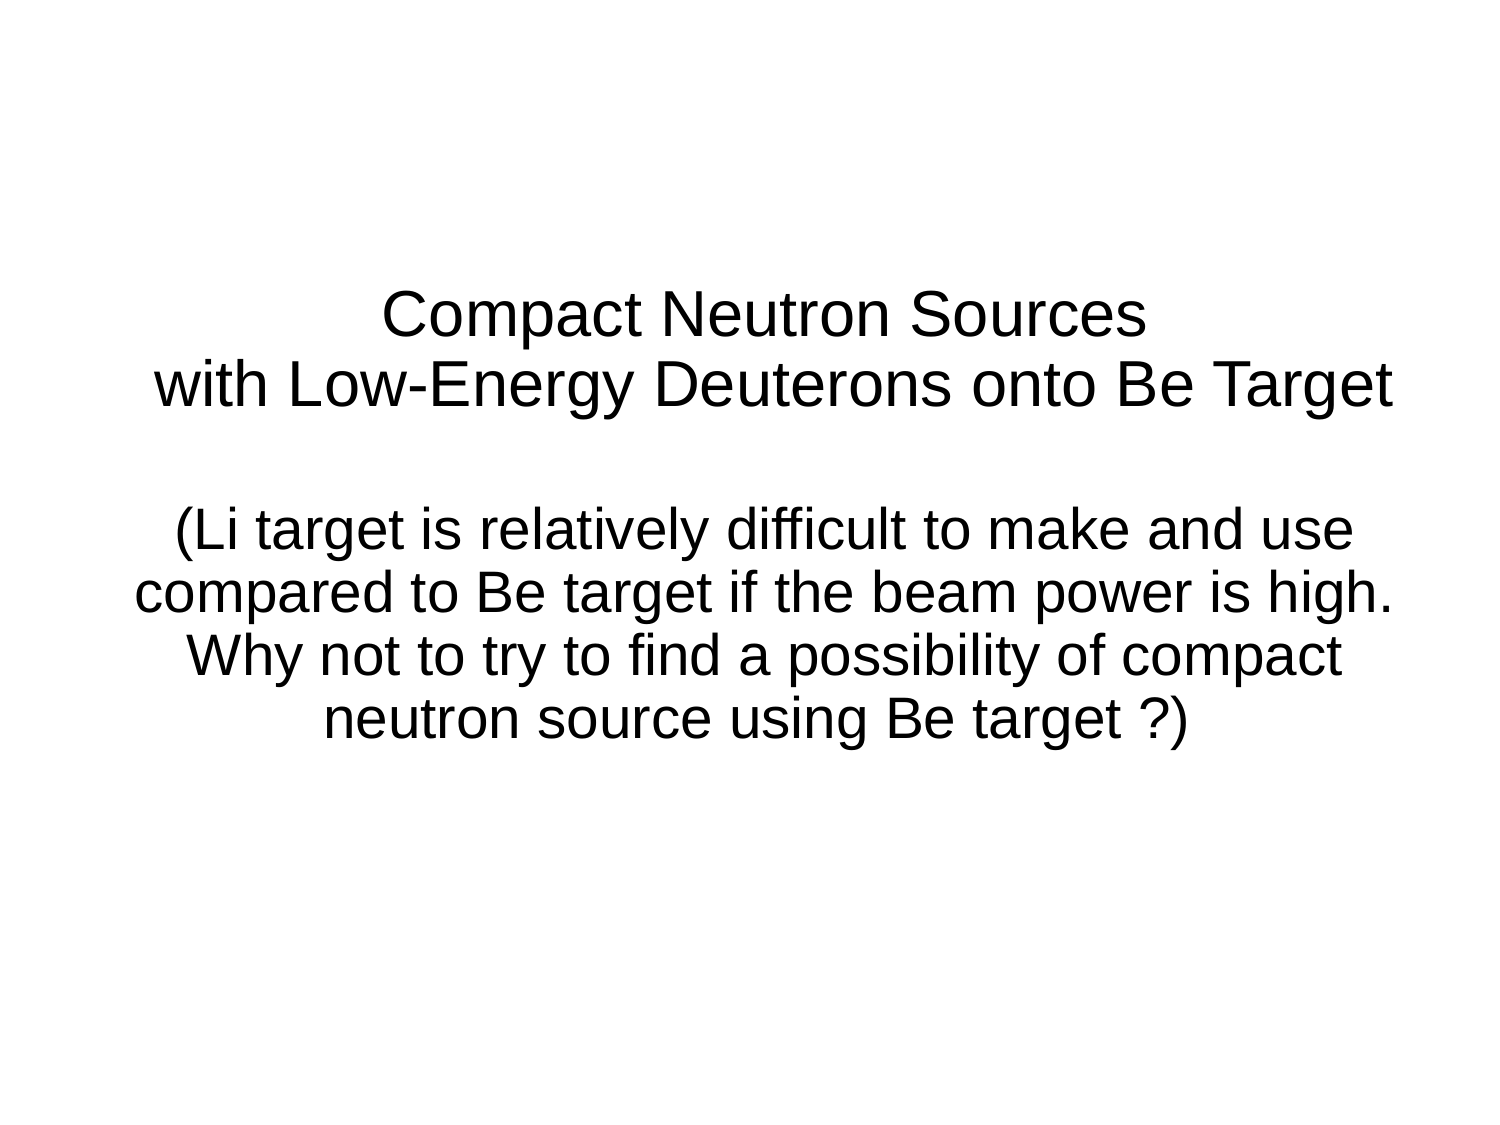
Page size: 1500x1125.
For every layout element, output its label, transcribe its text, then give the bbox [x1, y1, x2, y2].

title Compact Neutron Sources with Low-Energy Deuterons onto Be Target (Li target is relatively difficult to make and use compared to Be target if the beam power is high. Why not to try to find a possibility of compact neutron source using Be target ?) [106, 127, 1424, 898]
